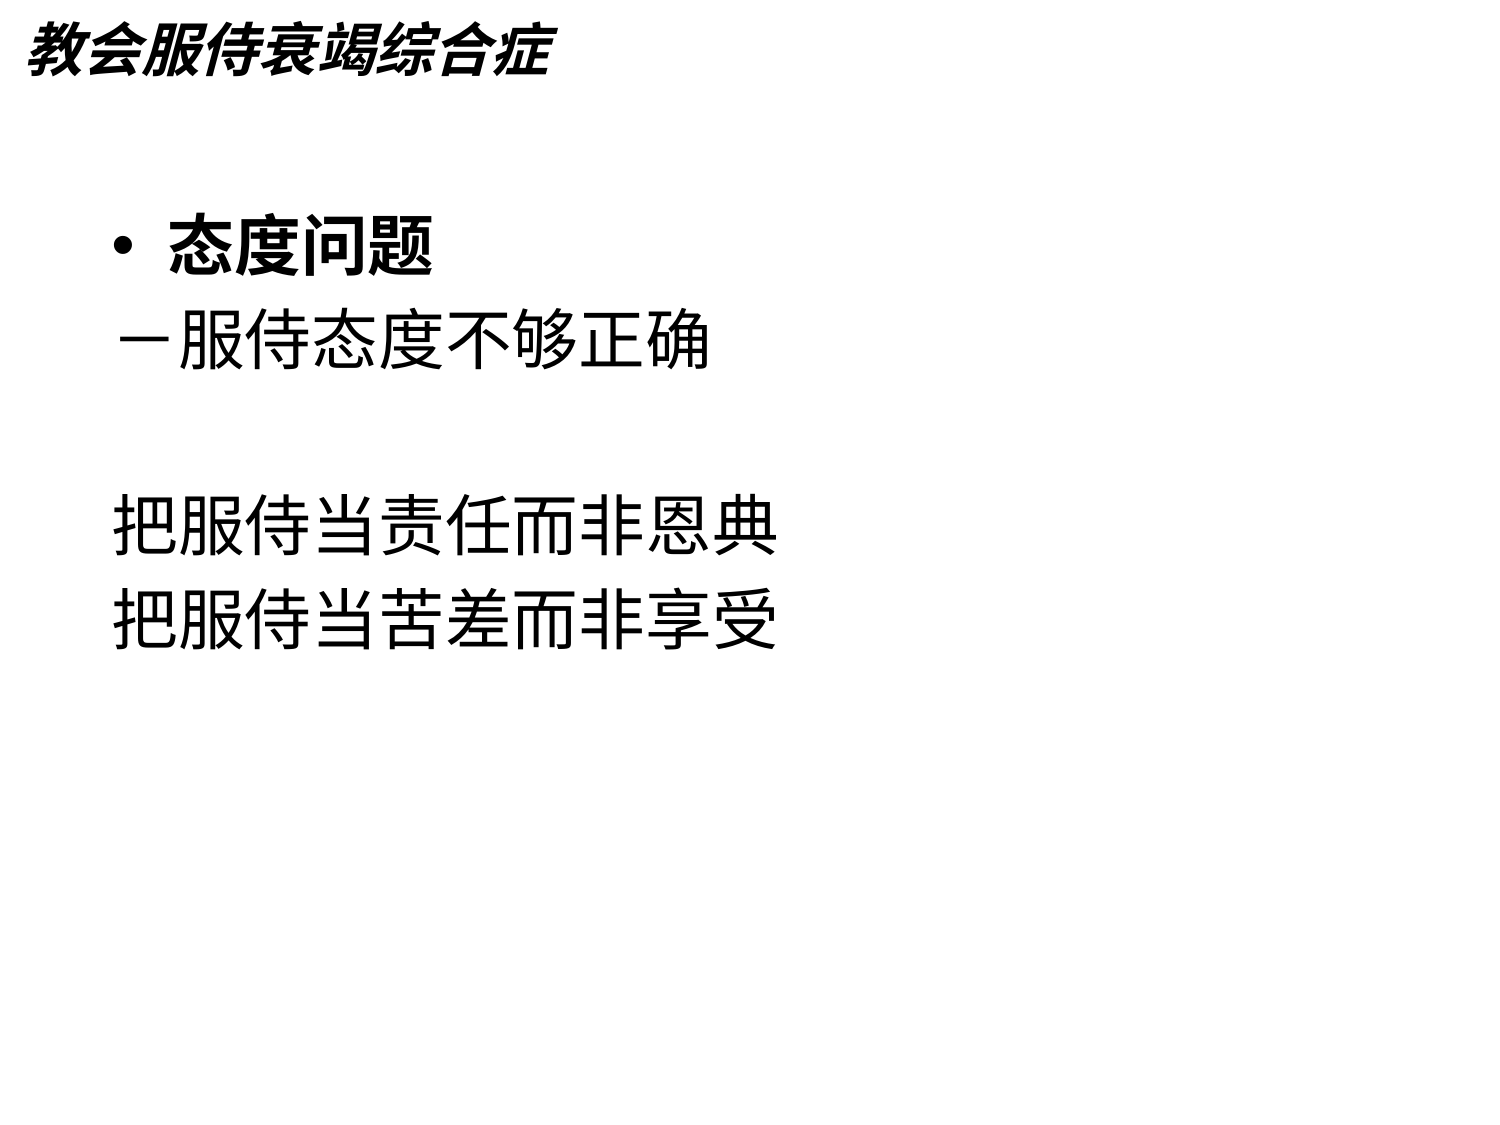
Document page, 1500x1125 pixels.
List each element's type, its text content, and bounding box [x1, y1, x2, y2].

text_box 教会服侍衰竭综合症 [10, 5, 565, 91]
list 态度问题 －服侍态度不够正确 把服侍当责任而非恩典 把服侍当苦差而非享受 [96, 102, 1447, 846]
